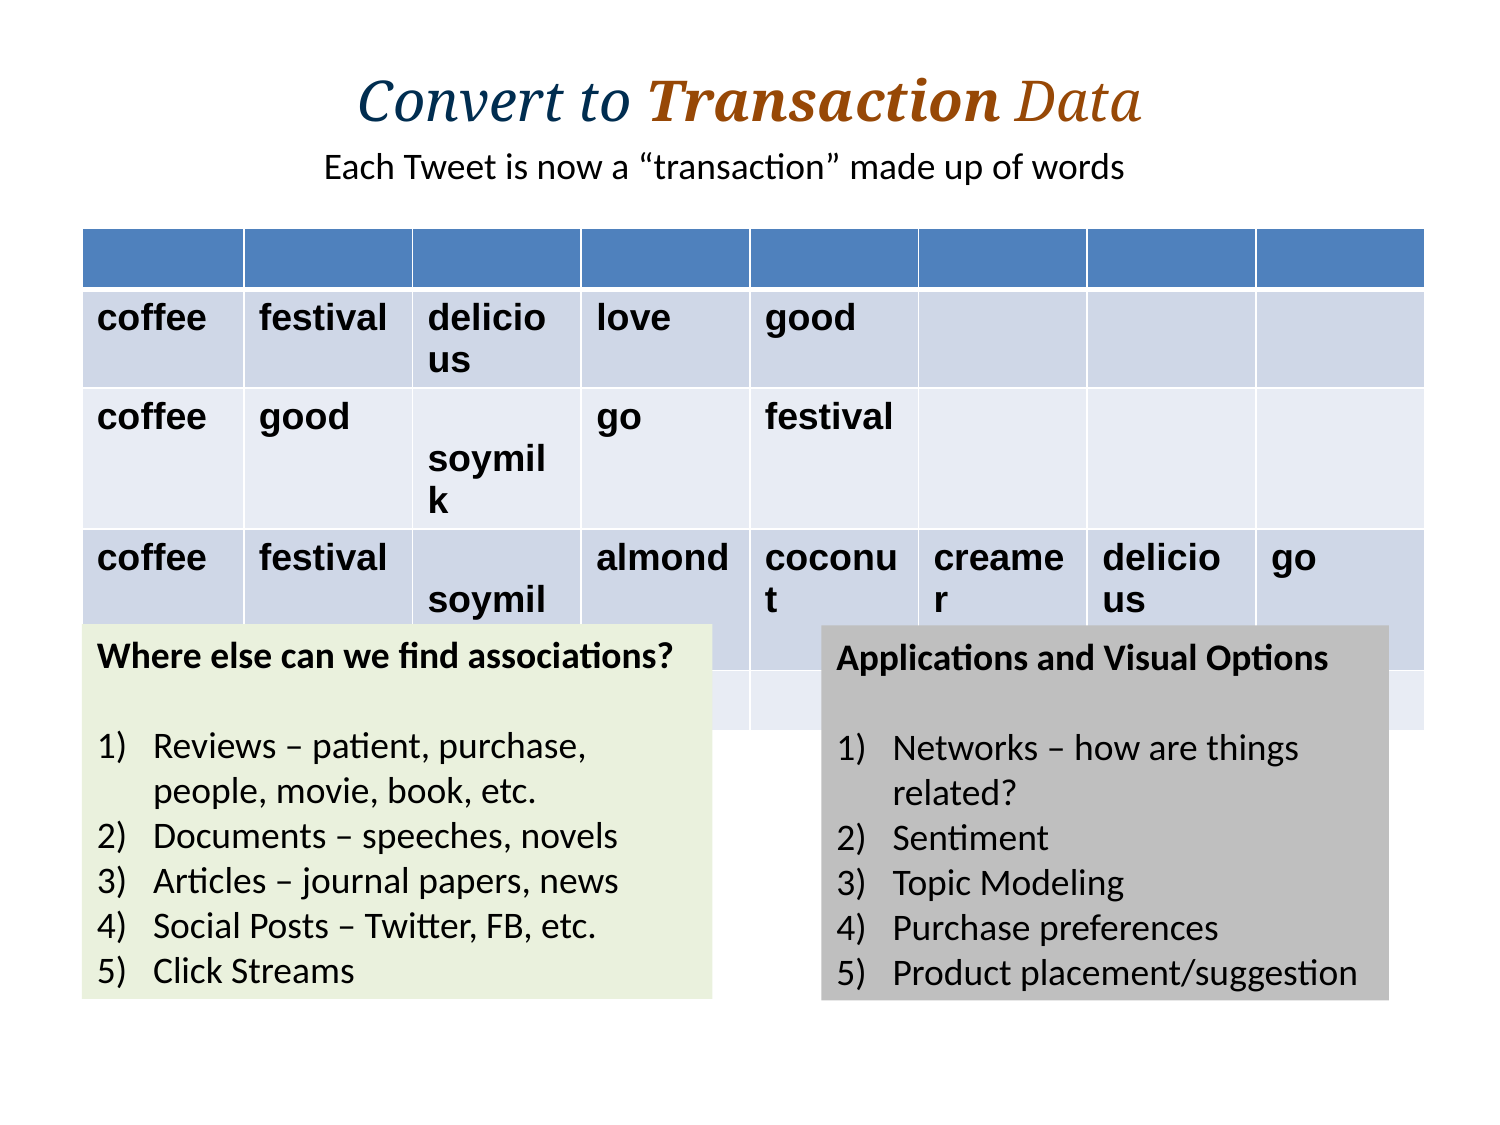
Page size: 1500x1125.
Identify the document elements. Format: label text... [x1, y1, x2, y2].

text_box Where else can we find associations? Reviews – patient, purchase, people, movie, book, etc. Documents – speeches, novels Articles – journal papers, news Social Posts – Twitter, FB, etc. Click Streams [81, 624, 713, 999]
table_header [751, 229, 918, 287]
table_cell [1257, 389, 1424, 528]
text_box Applications and Visual Options Networks – how are things related? Sentiment Topic Modeling Purchase preferences Product placement/suggestion [821, 625, 1389, 1001]
table_cell coffee [83, 530, 243, 624]
table_cell coconut [751, 530, 918, 670]
table_cell good [751, 292, 918, 387]
table_header [83, 229, 243, 287]
table_cell go [582, 389, 749, 528]
table_cell [919, 292, 1086, 387]
table_cell [751, 671, 821, 730]
table_cell [713, 671, 749, 730]
table_cell festival [245, 292, 412, 387]
table_cell creamer [919, 530, 1086, 625]
table_cell [1088, 389, 1255, 528]
table_cell delicious [1088, 530, 1255, 625]
table_cell almond [582, 530, 749, 670]
table_cell delicious [413, 292, 580, 387]
table_cell soymilk [413, 530, 580, 624]
text_box Each Tweet is now a “transaction” made up of words [308, 134, 1150, 195]
table_cell soymilk [413, 389, 580, 528]
table_cell festival [245, 530, 412, 624]
table_cell coffee [83, 292, 243, 387]
table_cell [919, 389, 1086, 528]
table_header [245, 229, 412, 287]
table_cell love [582, 292, 749, 387]
table_cell go [1257, 530, 1424, 670]
table_cell [1088, 292, 1255, 387]
table_cell good [245, 389, 412, 528]
table_cell [1257, 292, 1424, 387]
table_header [582, 229, 749, 287]
table_cell festival [751, 389, 918, 528]
table_cell coffee [83, 389, 243, 528]
table_header [1257, 229, 1424, 287]
title Convert to Transaction Data [75, 57, 1425, 141]
table_header [919, 229, 1086, 287]
table_cell [1389, 671, 1424, 730]
table_header [413, 229, 580, 287]
table_header [1088, 229, 1255, 287]
